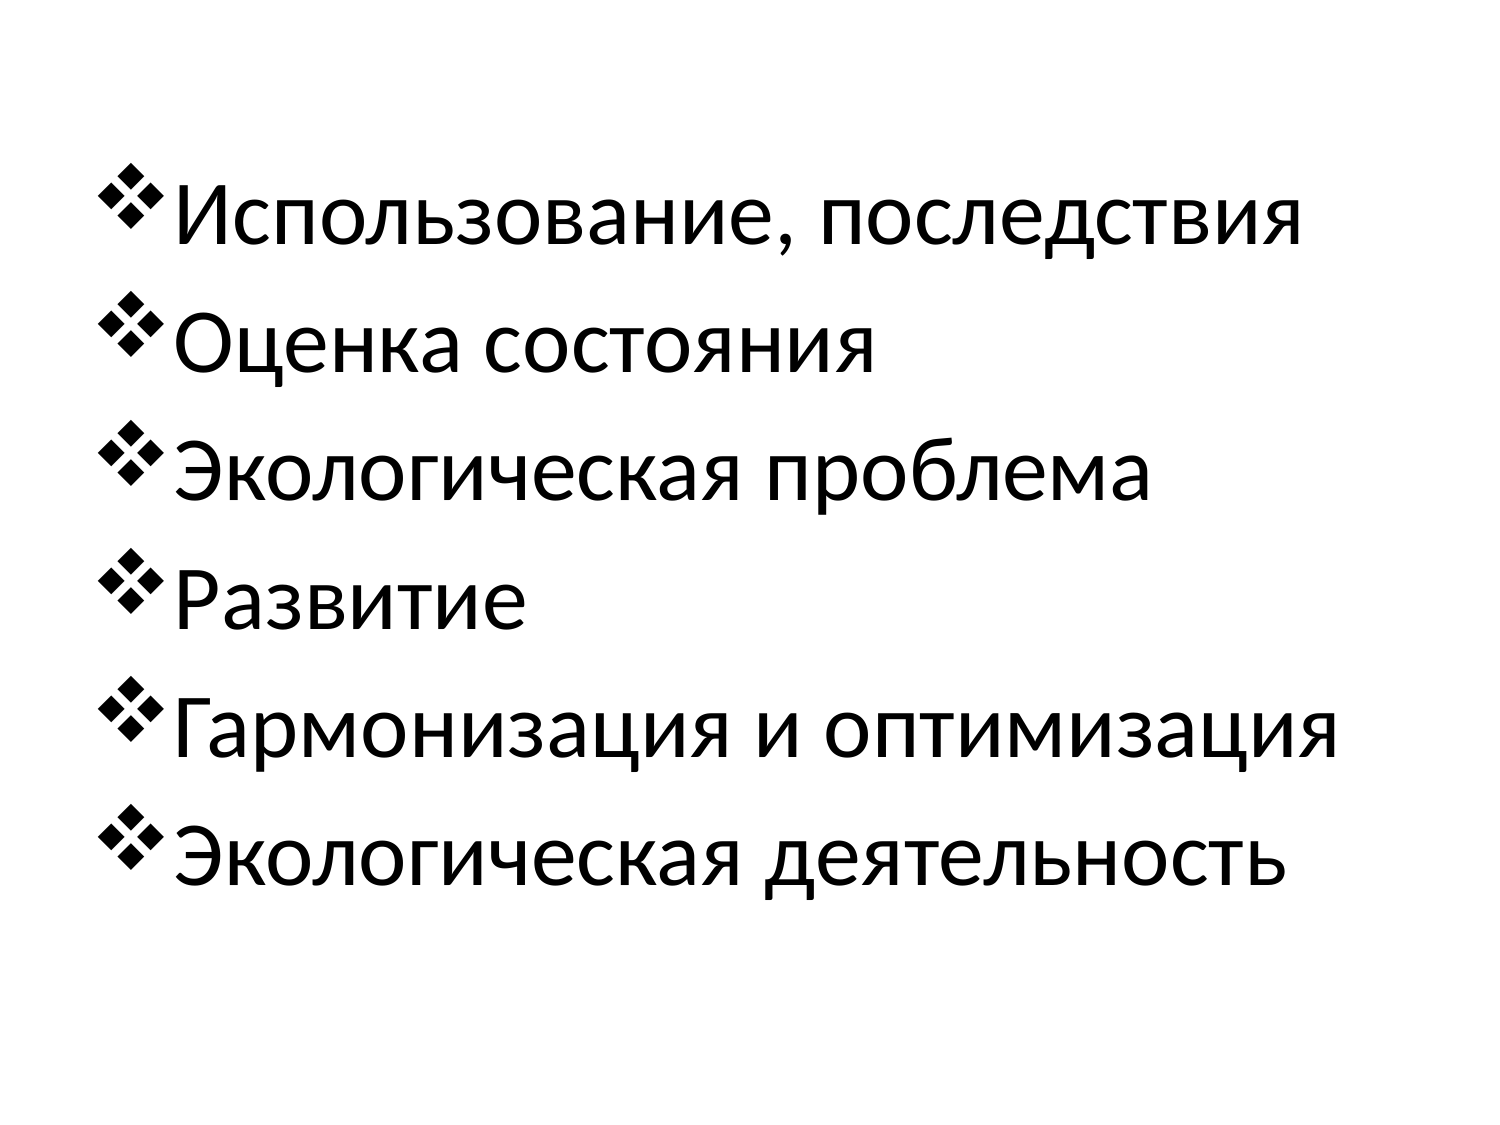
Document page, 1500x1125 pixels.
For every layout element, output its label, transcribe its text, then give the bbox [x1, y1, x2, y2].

list Использование, последствия Оценка состояния Экологическая проблема Развитие Гармонизация и оптимизация Экологическая деятельность [75, 46, 1425, 994]
